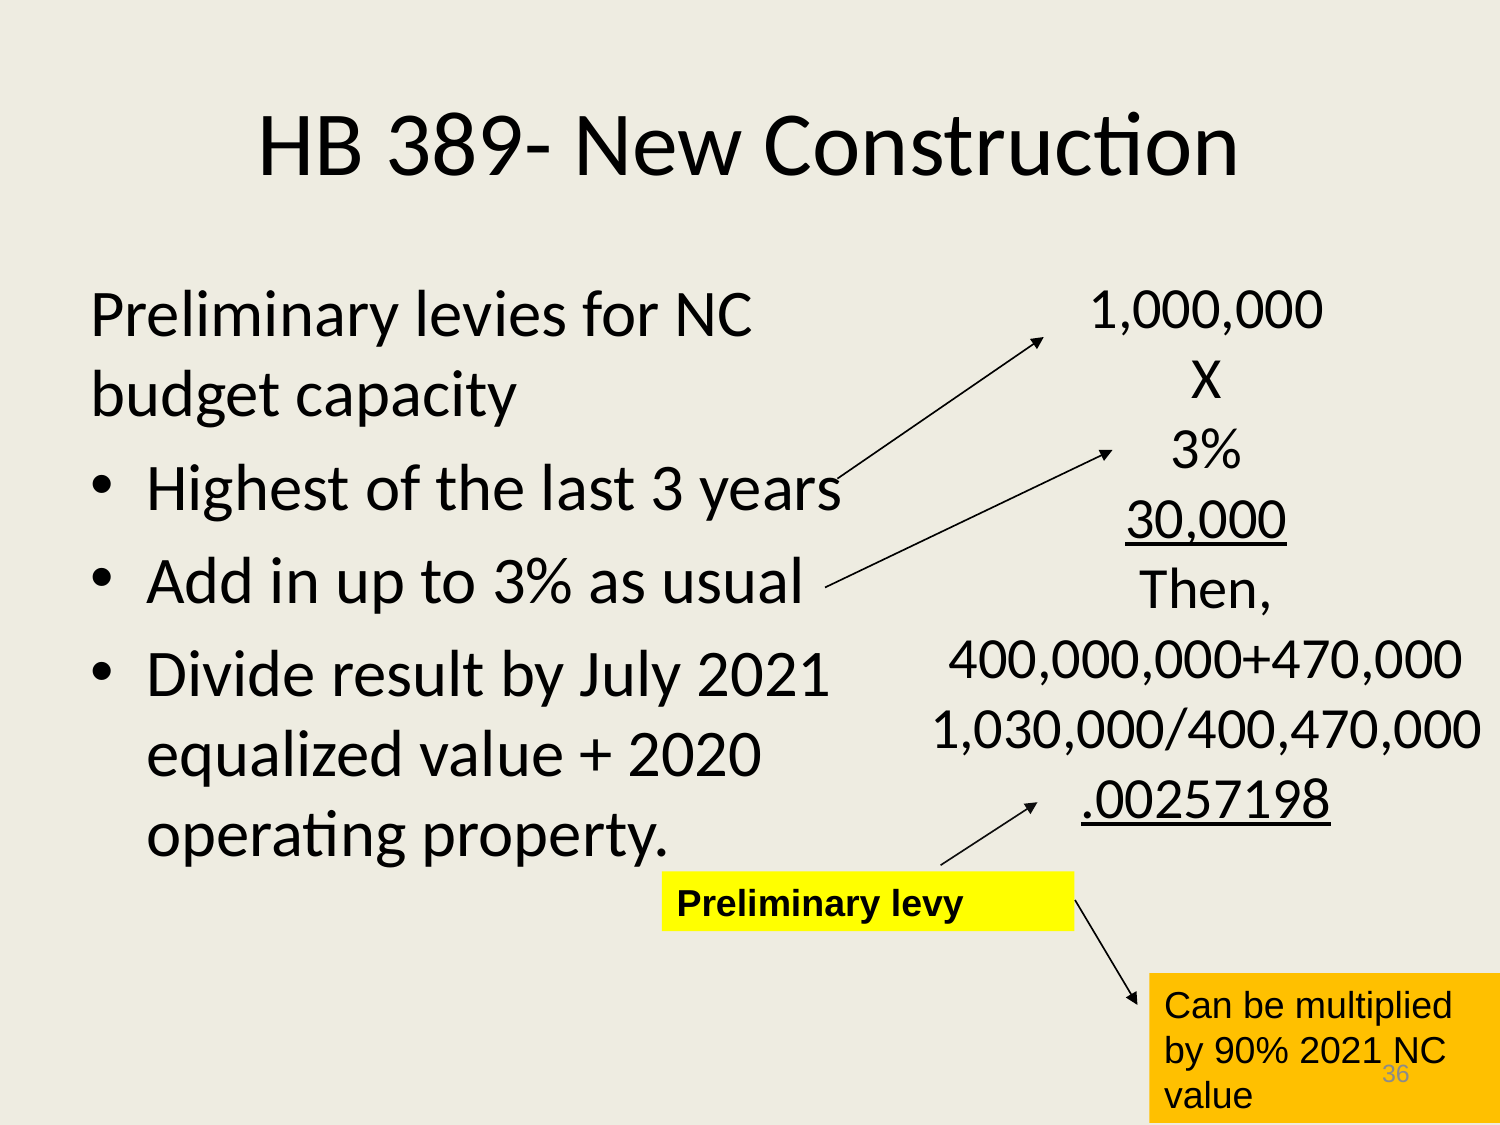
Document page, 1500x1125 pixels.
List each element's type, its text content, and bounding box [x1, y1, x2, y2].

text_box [824, 449, 1113, 588]
text_box Can be multiplied by 90% 2021 NC value [1149, 973, 1500, 1123]
title HB 389- New Construction [75, 45, 1425, 233]
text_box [1074, 899, 1138, 1006]
text_box 1,000,000 X 3% 30,000 Then, 400,000,000+470,000 1,030,000/400,470,000 .00257198 [912, 262, 1500, 908]
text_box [940, 801, 1038, 866]
text_box Preliminary levy [661, 871, 1075, 932]
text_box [837, 336, 1045, 479]
slide_number 36 [1074, 1042, 1425, 1103]
list Preliminary levies for NC budget capacity Highest of the last 3 years Add in up to 3% as usual Divide result by July 2021 equalized value + 2020 operating property. [75, 262, 963, 1005]
